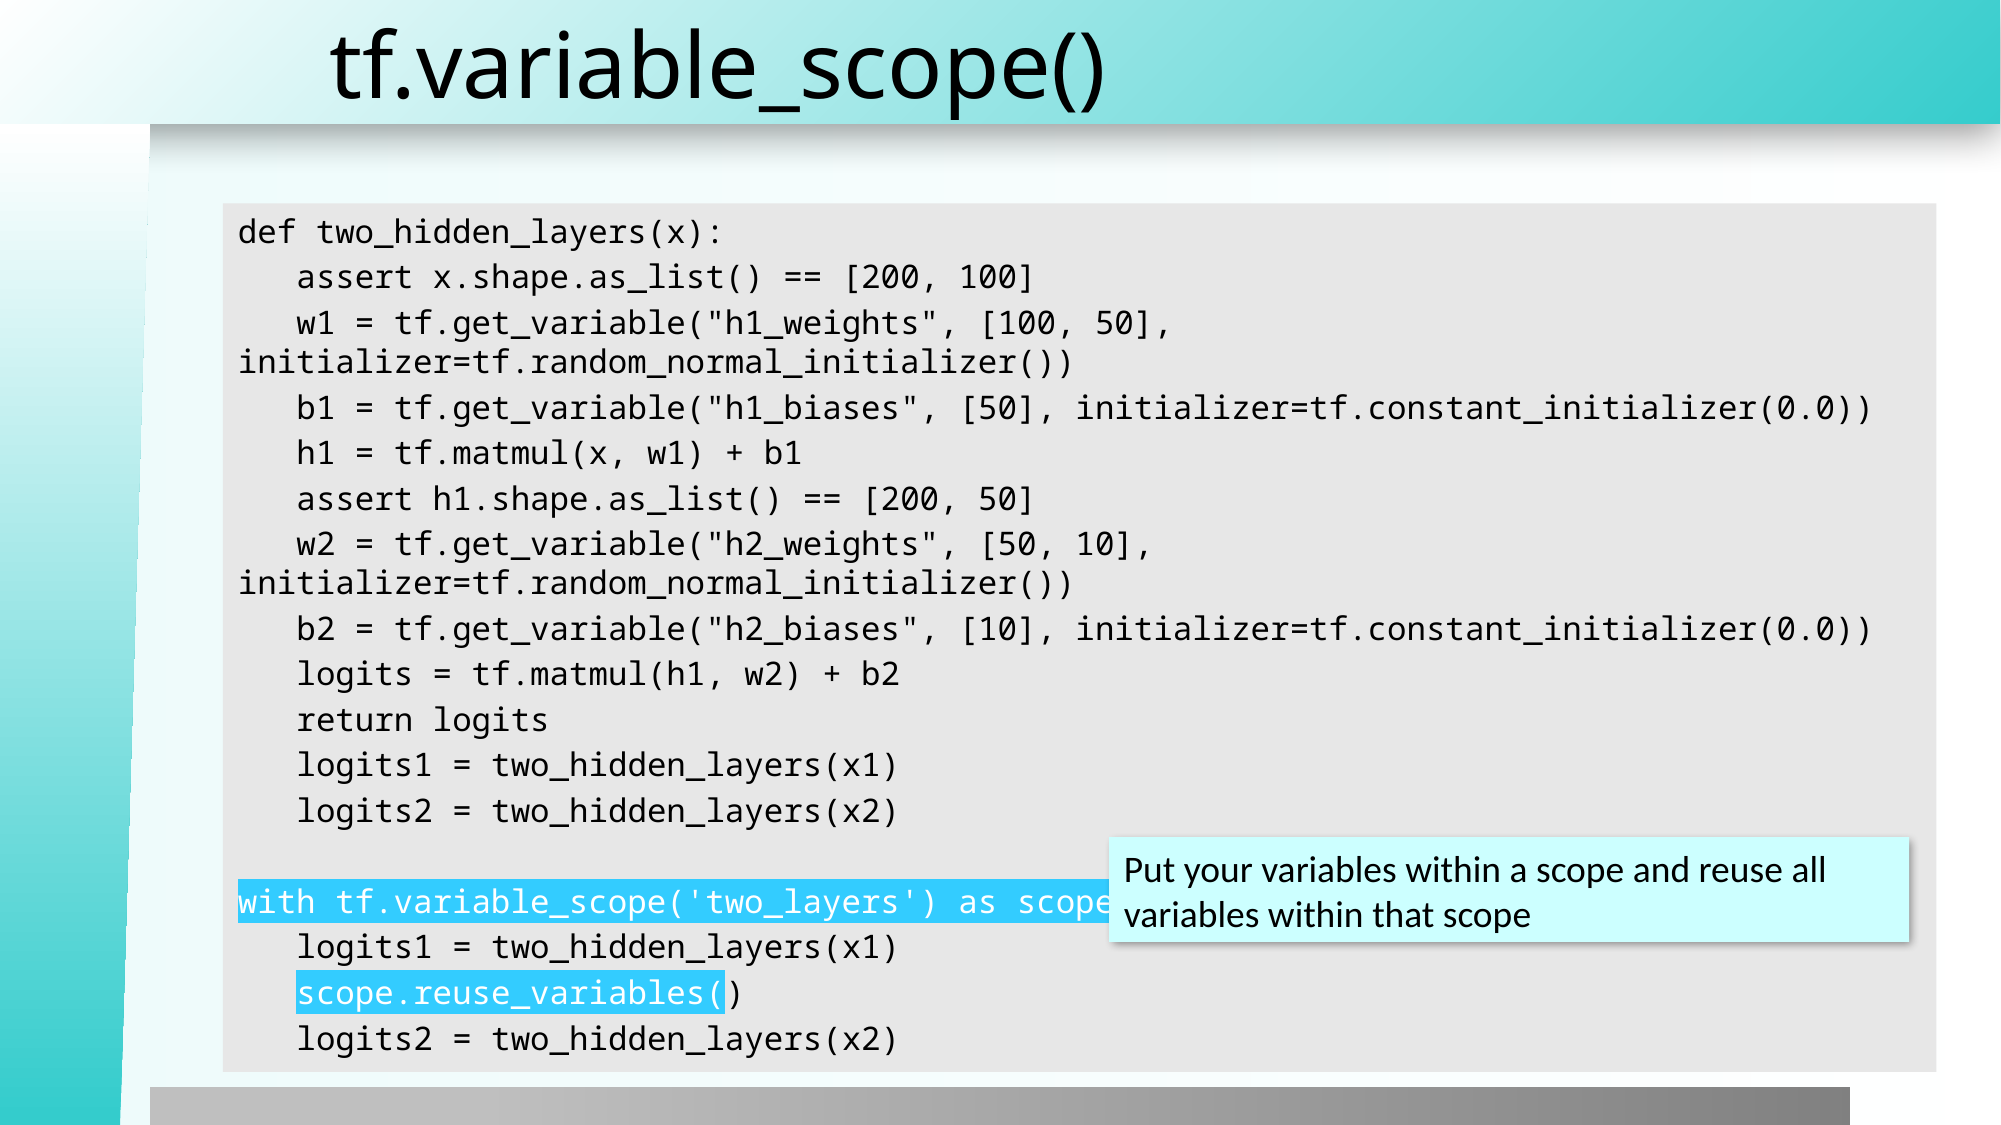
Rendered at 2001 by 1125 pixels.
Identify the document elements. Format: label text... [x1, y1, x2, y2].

list def two_hidden_layers(x): assert x.shape.as_list() == [200, 100] w1 = tf.get_variable("h1_weights", [100, 50], initializer=tf.random_normal_initializer()) b1 = tf.get_variable("h1_biases", [50], initializer=tf.constant_initializer(0.0)) h1 = tf.matmul(x, w1) + b1 assert h1.shape.as_list() == [200, 50] w2 = tf.get_variable("h2_weights", [50, 10], initializer=tf.random_normal_initializer()) b2 = tf.get_variable("h2_biases", [10], initializer=tf.constant_initializer(0.0)) logits = tf.matmul(h1, w2) + b2 return logits logits1 = two_hidden_layers(x1) logits2 = two_hidden_layers(x2) with tf.variable_scope('two_layers') as scope: logits1 = two_hidden_layers(x1) scope.reuse_variables() logits2 = two_hidden_layers(x2) [222, 203, 1937, 1073]
text_box Put your variables within a scope and reuse all variables within that scope [1109, 837, 1910, 942]
title tf.variable_scope() [313, 0, 2000, 125]
